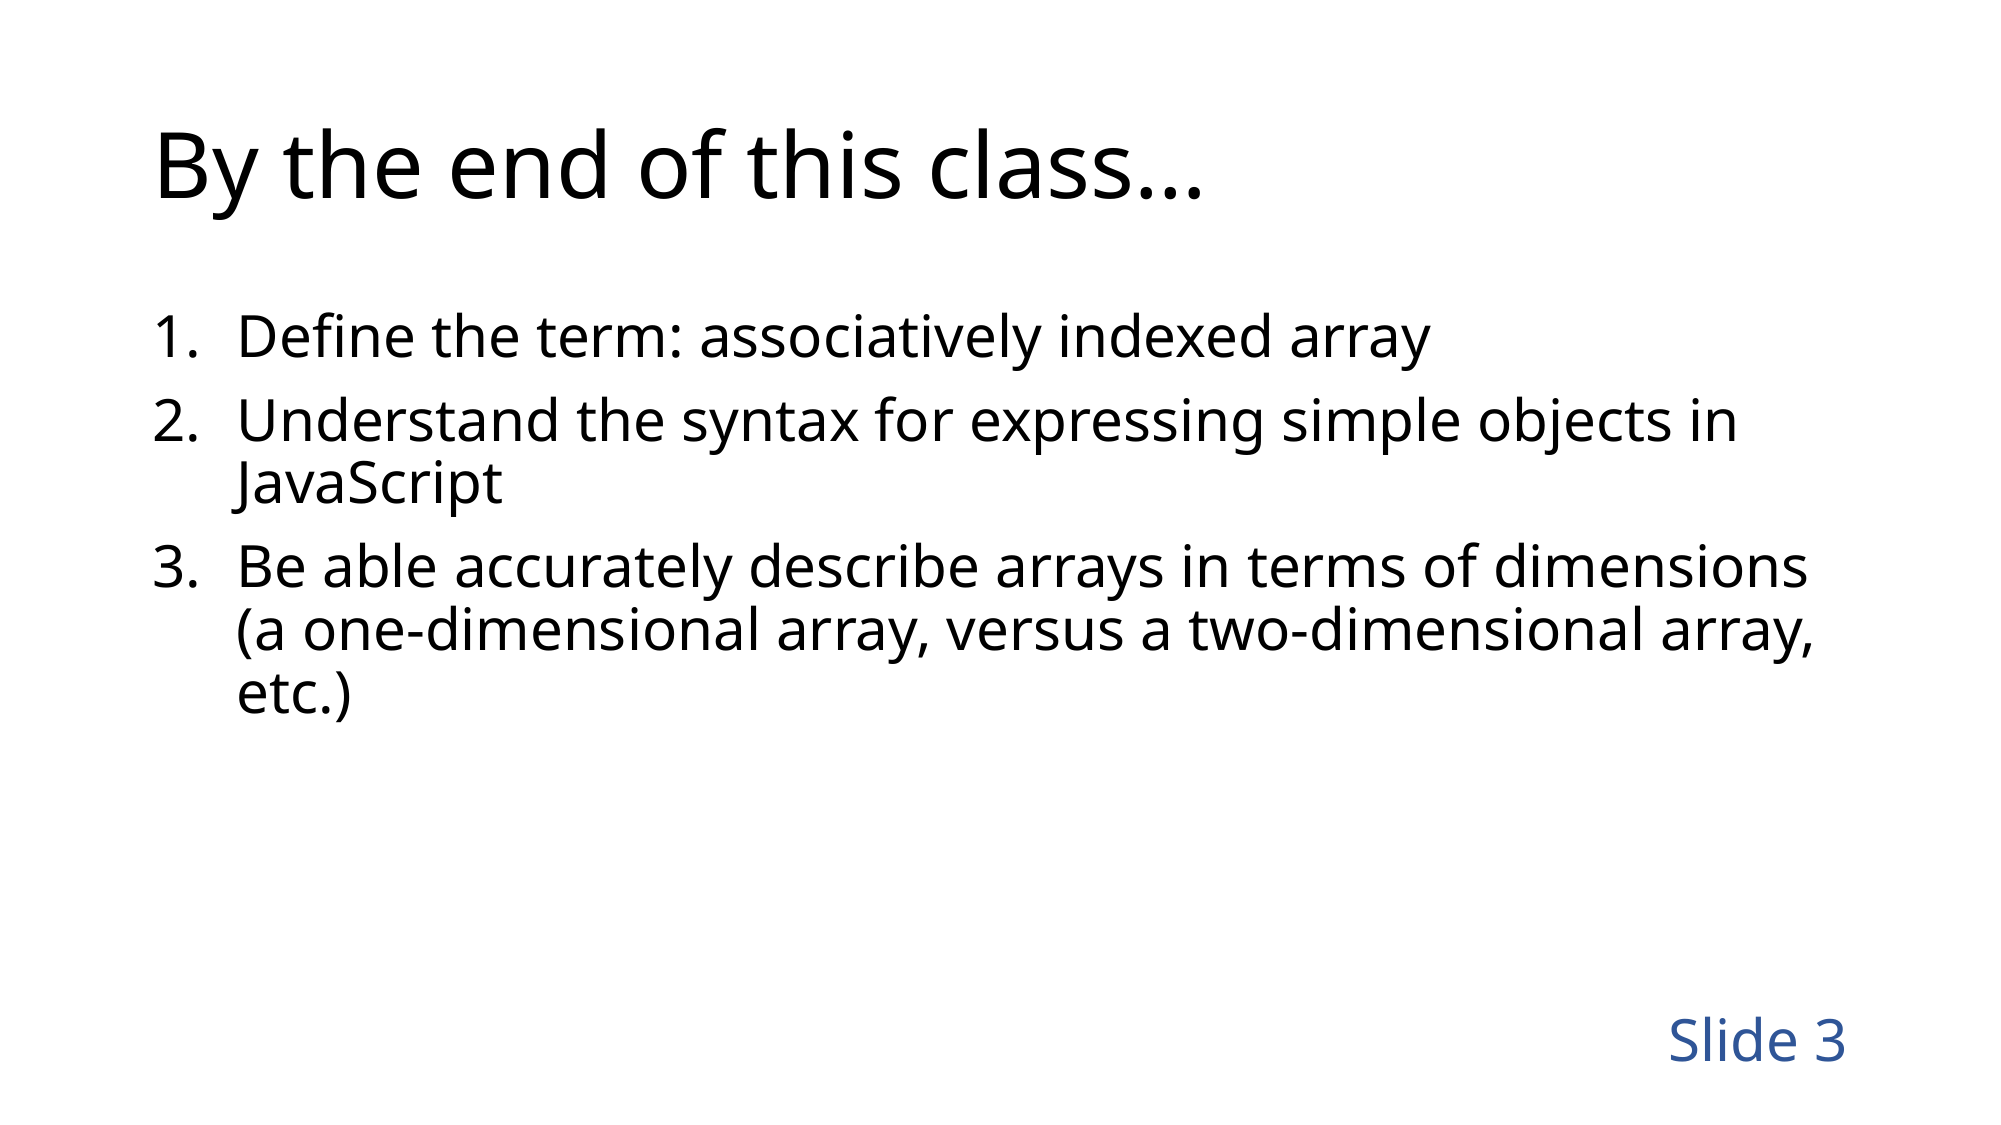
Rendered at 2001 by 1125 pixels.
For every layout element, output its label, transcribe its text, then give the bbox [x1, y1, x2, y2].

slide_number Slide 3 [1412, 1013, 1863, 1074]
list Define the term: associatively indexed array Understand the syntax for expressing simple objects in JavaScript Be able accurately describe arrays in terms of dimensions (a one-dimensional array, versus a two-dimensional array, etc.) [137, 299, 1863, 1014]
title By the end of this class… [137, 59, 1863, 278]
